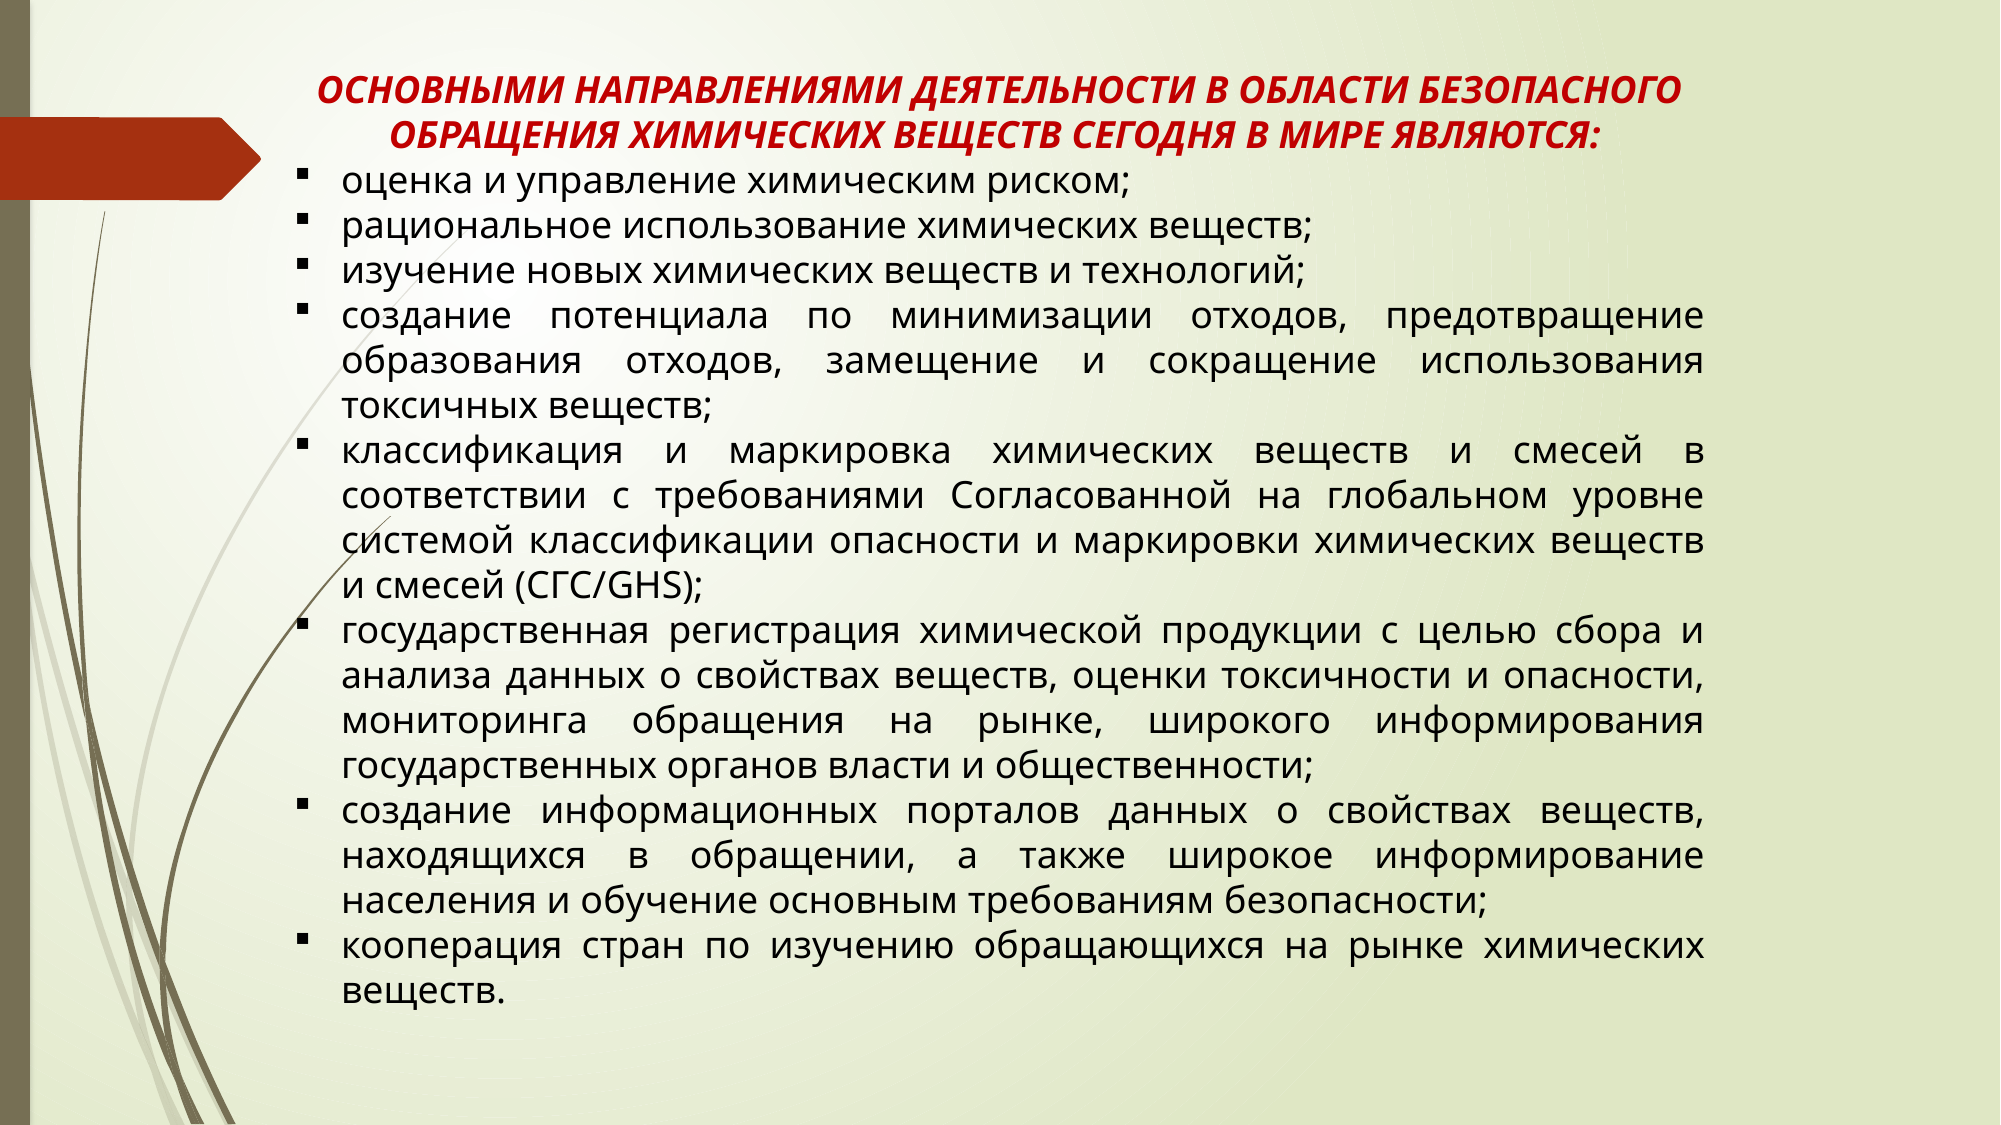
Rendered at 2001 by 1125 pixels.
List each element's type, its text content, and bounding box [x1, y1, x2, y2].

text_box ОСНОВНЫМИ НАПРАВЛЕНИЯМИ ДЕЯТЕЛЬНОСТИ В ОБЛАСТИ БЕЗОПАСНОГО ОБРАЩЕНИЯ ХИМИЧЕСКИХ ВЕЩЕСТВ СЕГОДНЯ В МИРЕ ЯВЛЯЮТСЯ: оценка и управление химическим риском; рациональное использование химических веществ; изучение новых химических веществ и технологий; создание потенциала по минимизации отходов, предотвращение образования отходов, замещение и сокращение использования токсичных веществ; классификация и маркировка химических веществ и смесей в соответствии с требованиями Согласованной на глобальном уровне системой классификации опасности и маркировки химических веществ и смесей (СГС/GHS); государственная регистрация химической продукции с целью сбора и анализа данных о свойствах веществ, оценки токсичности и опасности, мониторинга обращения на рынке, широкого информирования государственных органов власти и общественности; создание информационных порталов данных о свойствах веществ, находящихся в обращении, а также широкое информирование населения и обучение основным требованиям безопасности; кооперация стран по изучению обращающихся на рынке химических веществ. [279, 59, 1721, 1019]
